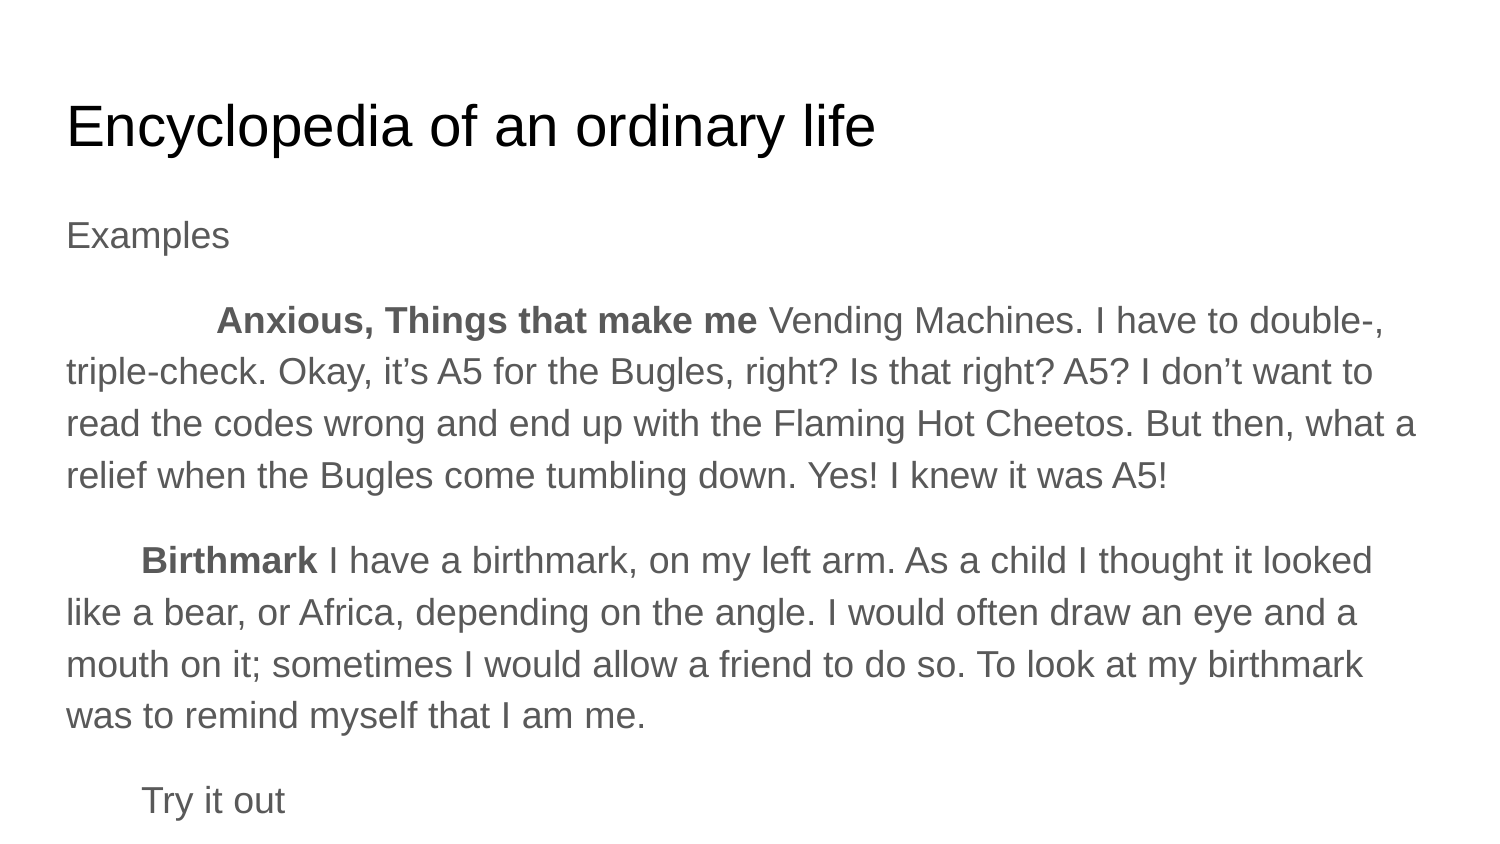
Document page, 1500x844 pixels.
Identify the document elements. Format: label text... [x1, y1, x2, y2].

title Encyclopedia of an ordinary life [51, 72, 1449, 167]
list Examples Anxious, Things that make me Vending Machines. I have to double-, triple-check. Okay, it’s A5 for the Bugles, right? Is that right? A5? I don’t want to read the codes wrong and end up with the Flaming Hot Cheetos. But then, what a relief when the Bugles come tumbling down. Yes! I knew it was A5! Birthmark I have a birthmark, on my left arm. As a child I thought it looked like a bear, or Africa, depending on the angle. I would often draw an eye and a mouth on it; sometimes I would allow a friend to do so. To look at my birthmark was to remind myself that I am me. Try it out [51, 189, 1449, 750]
